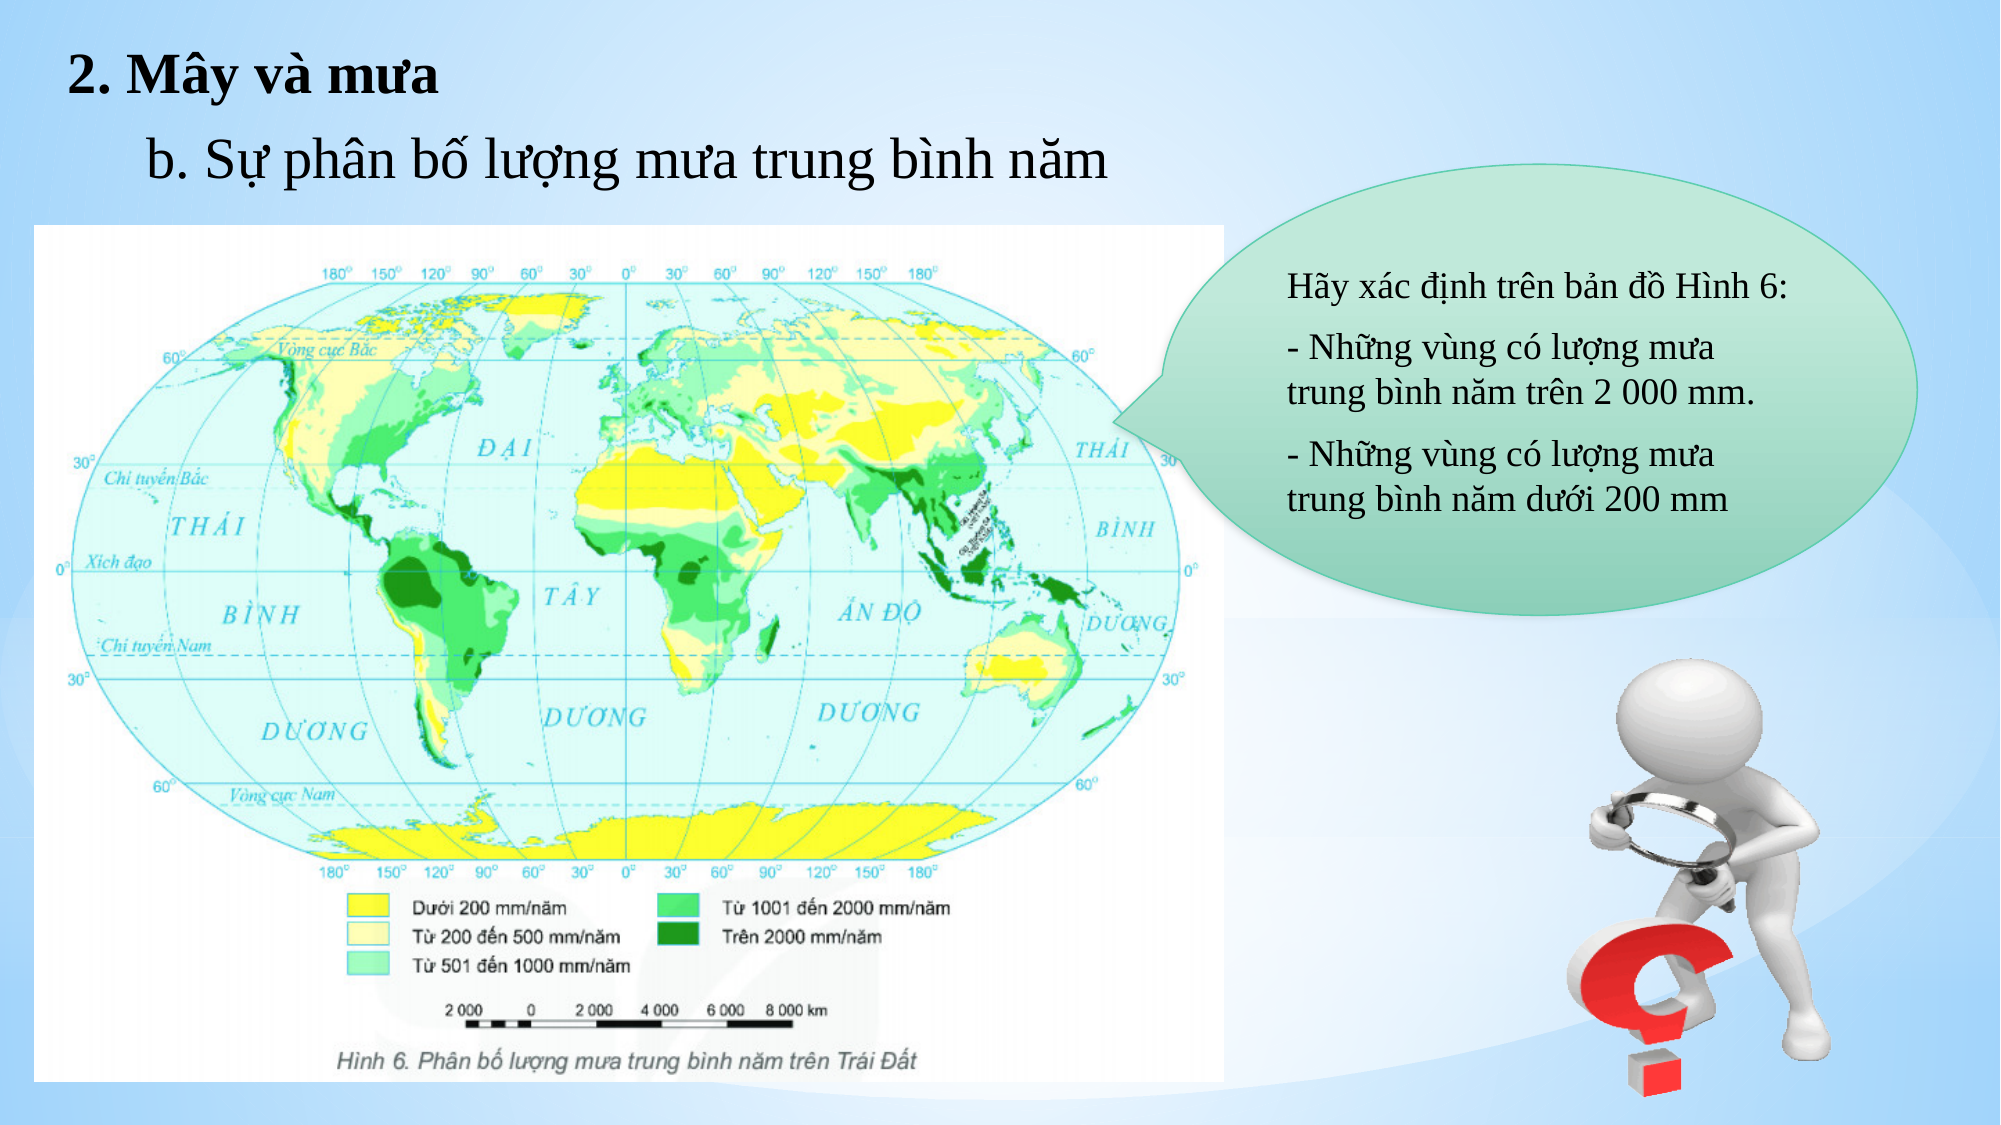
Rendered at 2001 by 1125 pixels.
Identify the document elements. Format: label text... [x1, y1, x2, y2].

text_box b. Sự phân bố lượng mưa trung bình năm [131, 113, 1298, 199]
picture [1472, 615, 1874, 1125]
text_box 2. Mây và mưa [53, 27, 925, 113]
text_box Hãy xác định trên bản đồ Hình 6: - Những vùng có lượng mưa trung bình năm trên 2 000 mm. - Những vùng có lượng mưa trung bình năm dưới 200 mm [1228, 163, 1919, 613]
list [34, 224, 1224, 1082]
